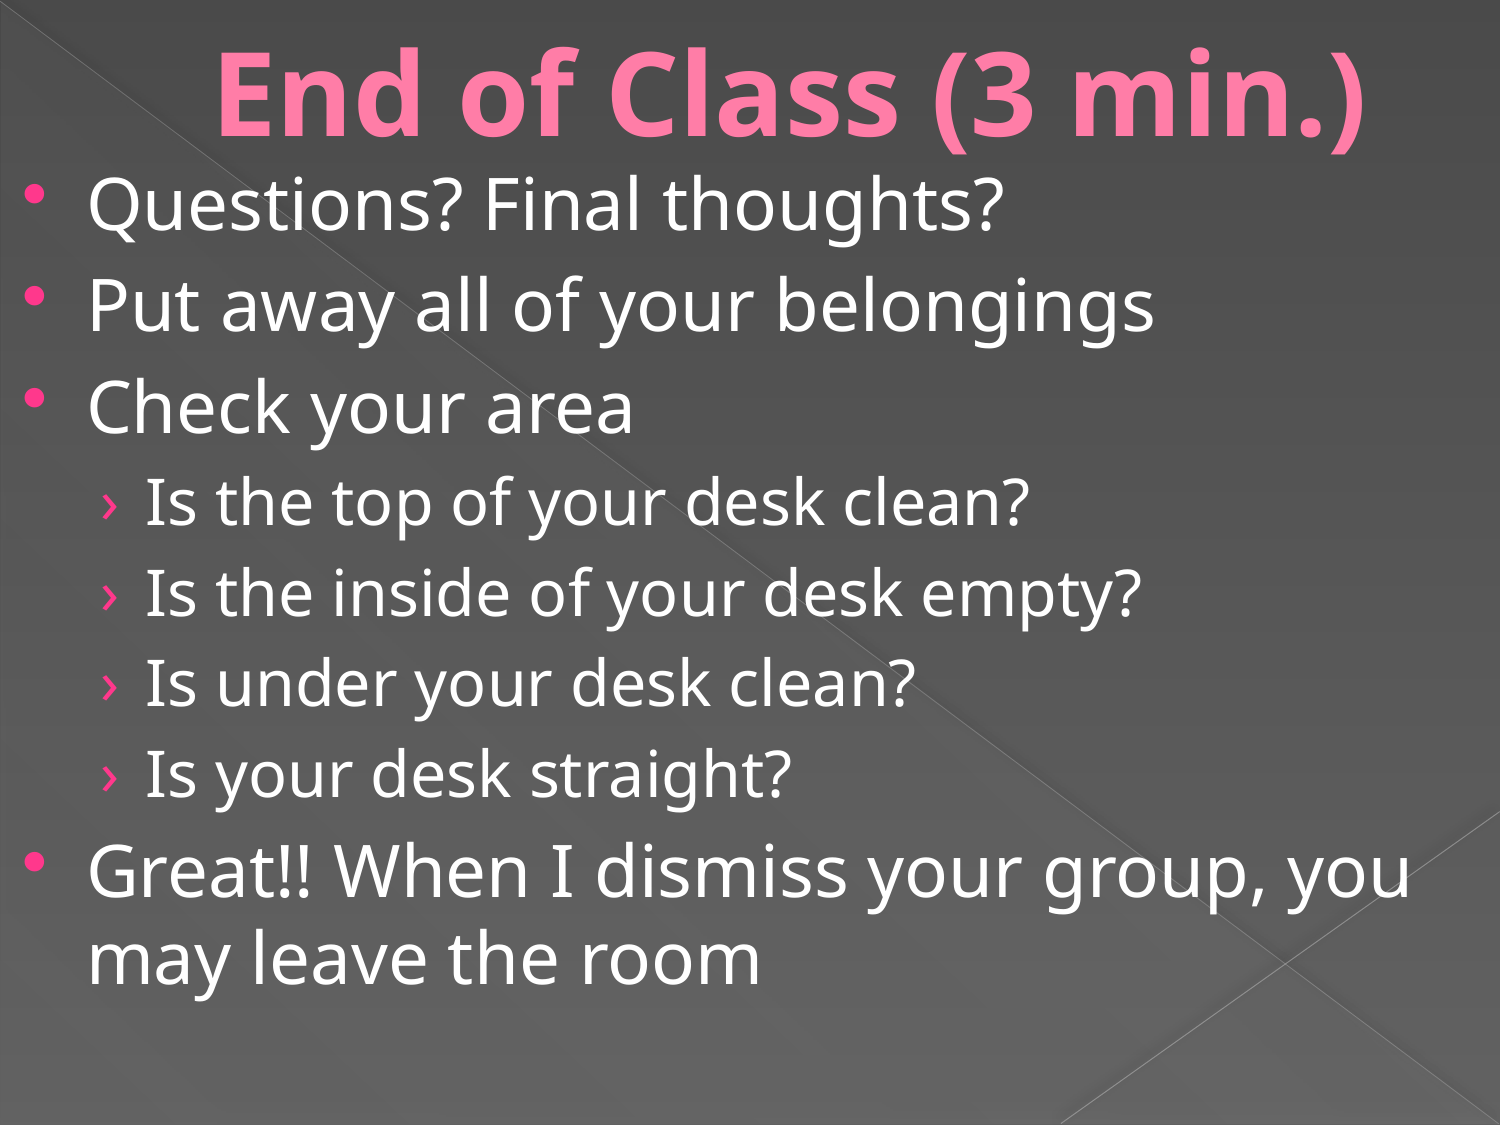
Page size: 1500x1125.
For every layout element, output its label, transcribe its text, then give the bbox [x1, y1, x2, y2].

title End of Class (3 min.) [24, 0, 1475, 149]
list Questions? Final thoughts? Put away all of your belongings Check your area Is the top of your desk clean? Is the inside of your desk empty? Is under your desk clean? Is your desk straight? Great!! When I dismiss your group, you may leave the room [0, 149, 1500, 1013]
